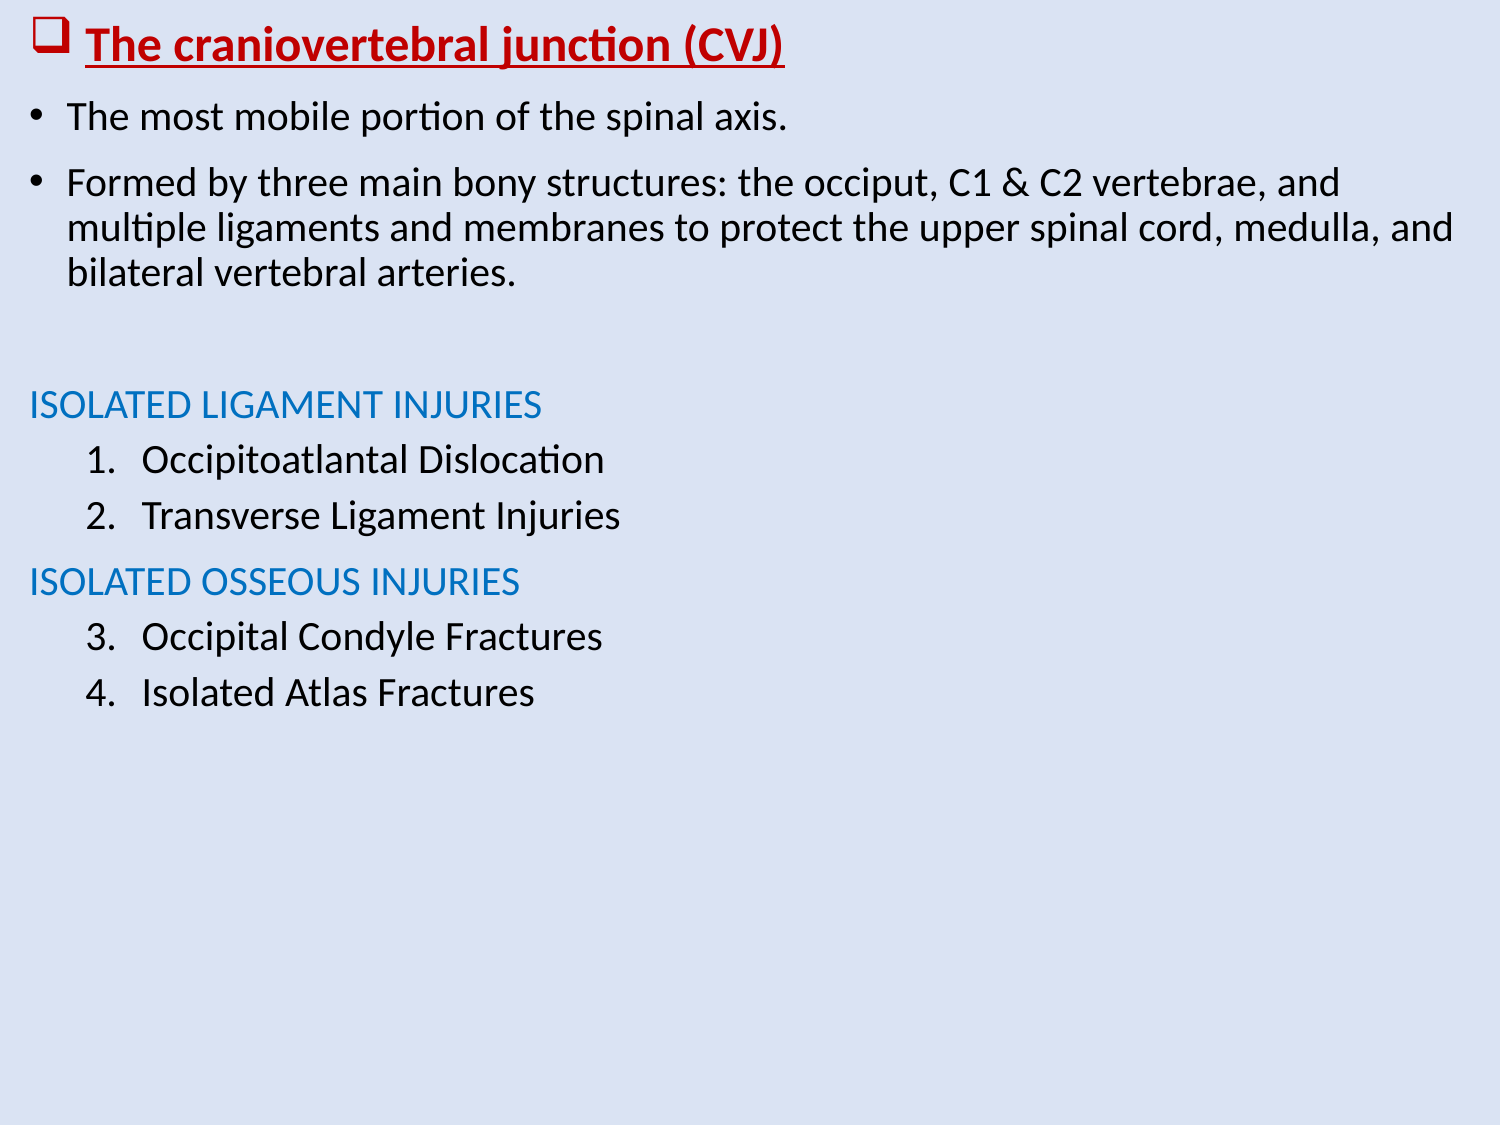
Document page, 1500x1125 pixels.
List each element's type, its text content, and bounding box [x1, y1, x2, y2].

title The craniovertebral junction (CVJ) [14, 3, 1308, 87]
list The most mobile portion of the spinal axis. Formed by three main bony structures: the occiput, C1 & C2 vertebrae, and multiple ligaments and membranes to protect the upper spinal cord, medulla, and bilateral vertebral arteries. ISOLATED LIGAMENT INJURIES Occipitoatlantal Dislocation Transverse Ligament Injuries ISOLATED OSSEOUS INJURIES Occipital Condyle Fractures Isolated Atlas Fractures [14, 87, 1486, 1122]
